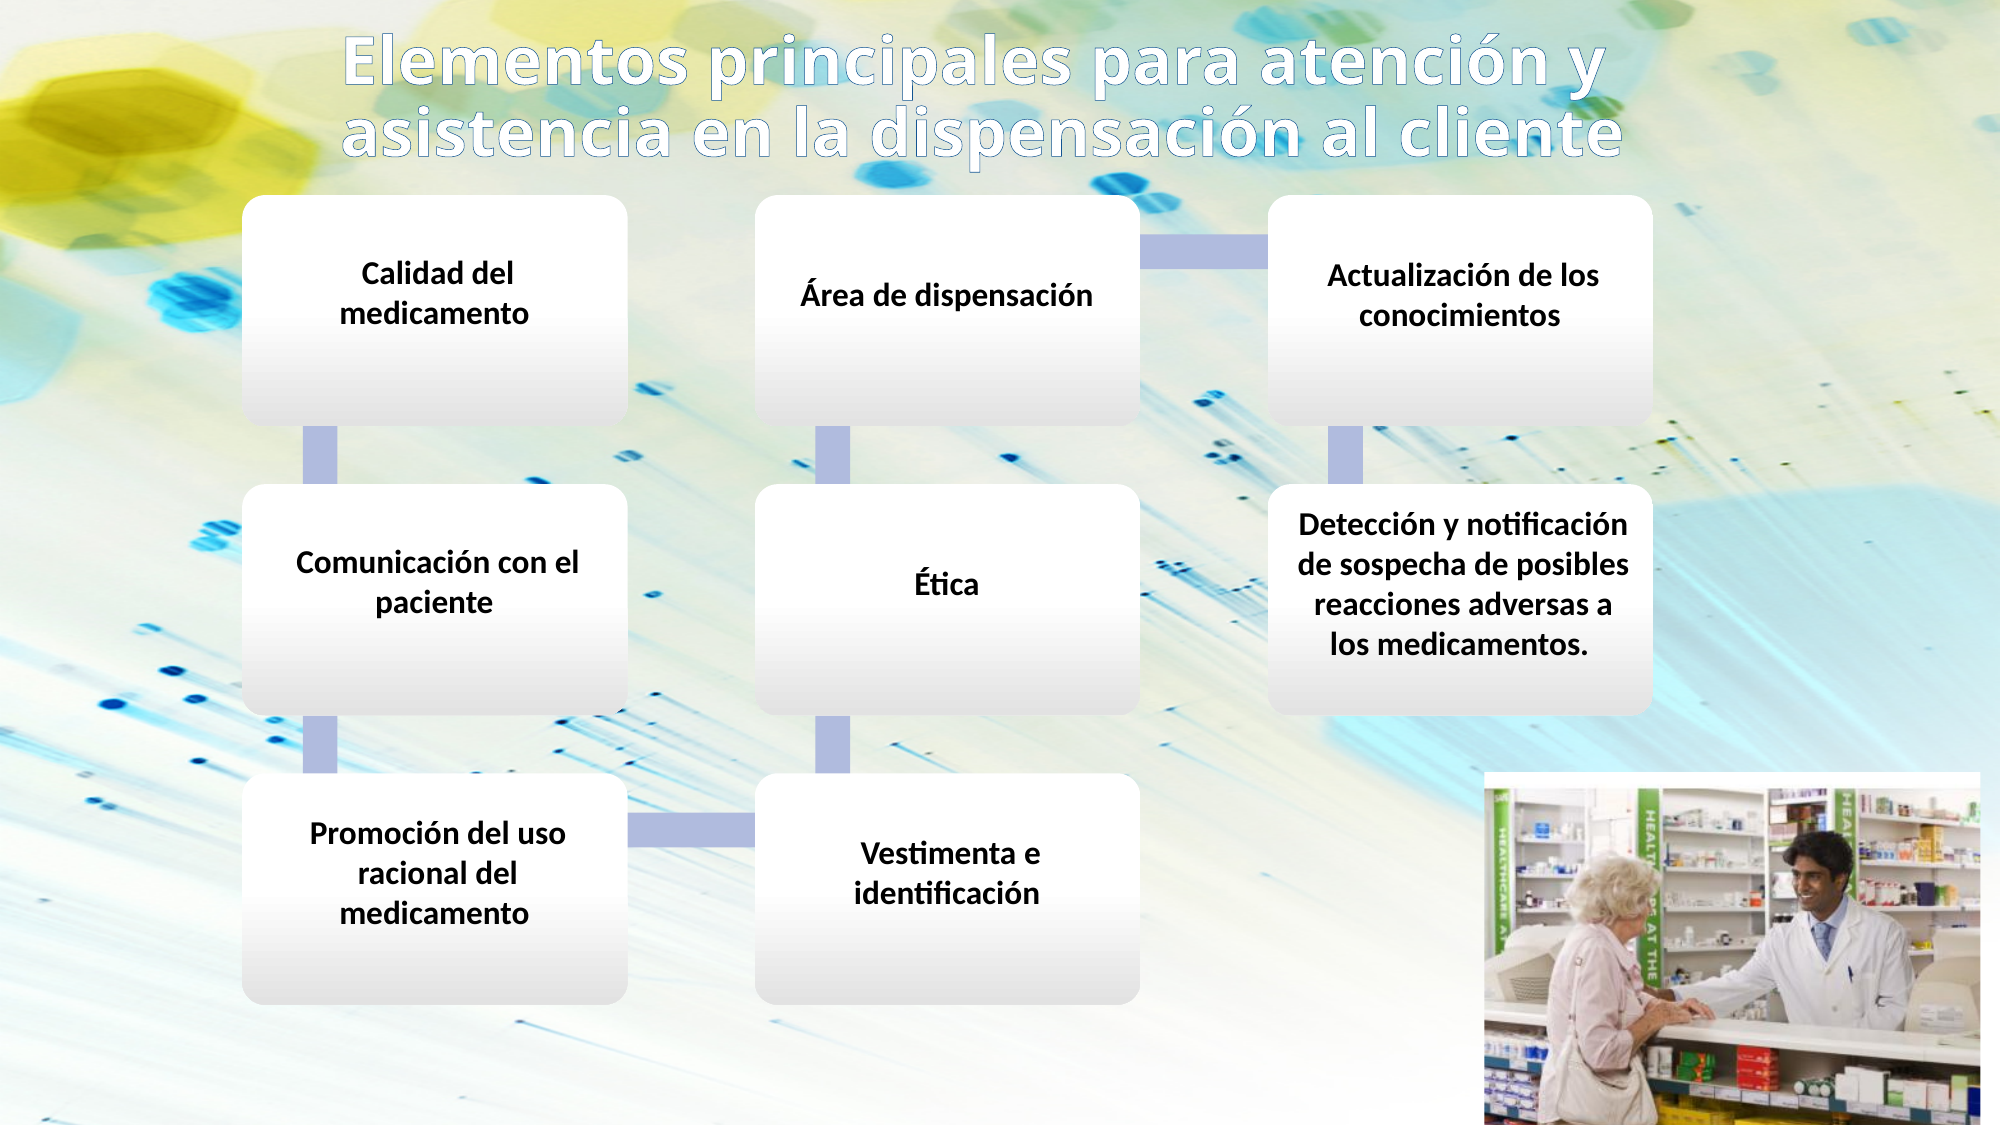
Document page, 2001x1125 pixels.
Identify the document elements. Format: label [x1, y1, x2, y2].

picture [0, 0, 2000, 1125]
text_box [221, 194, 1674, 1005]
